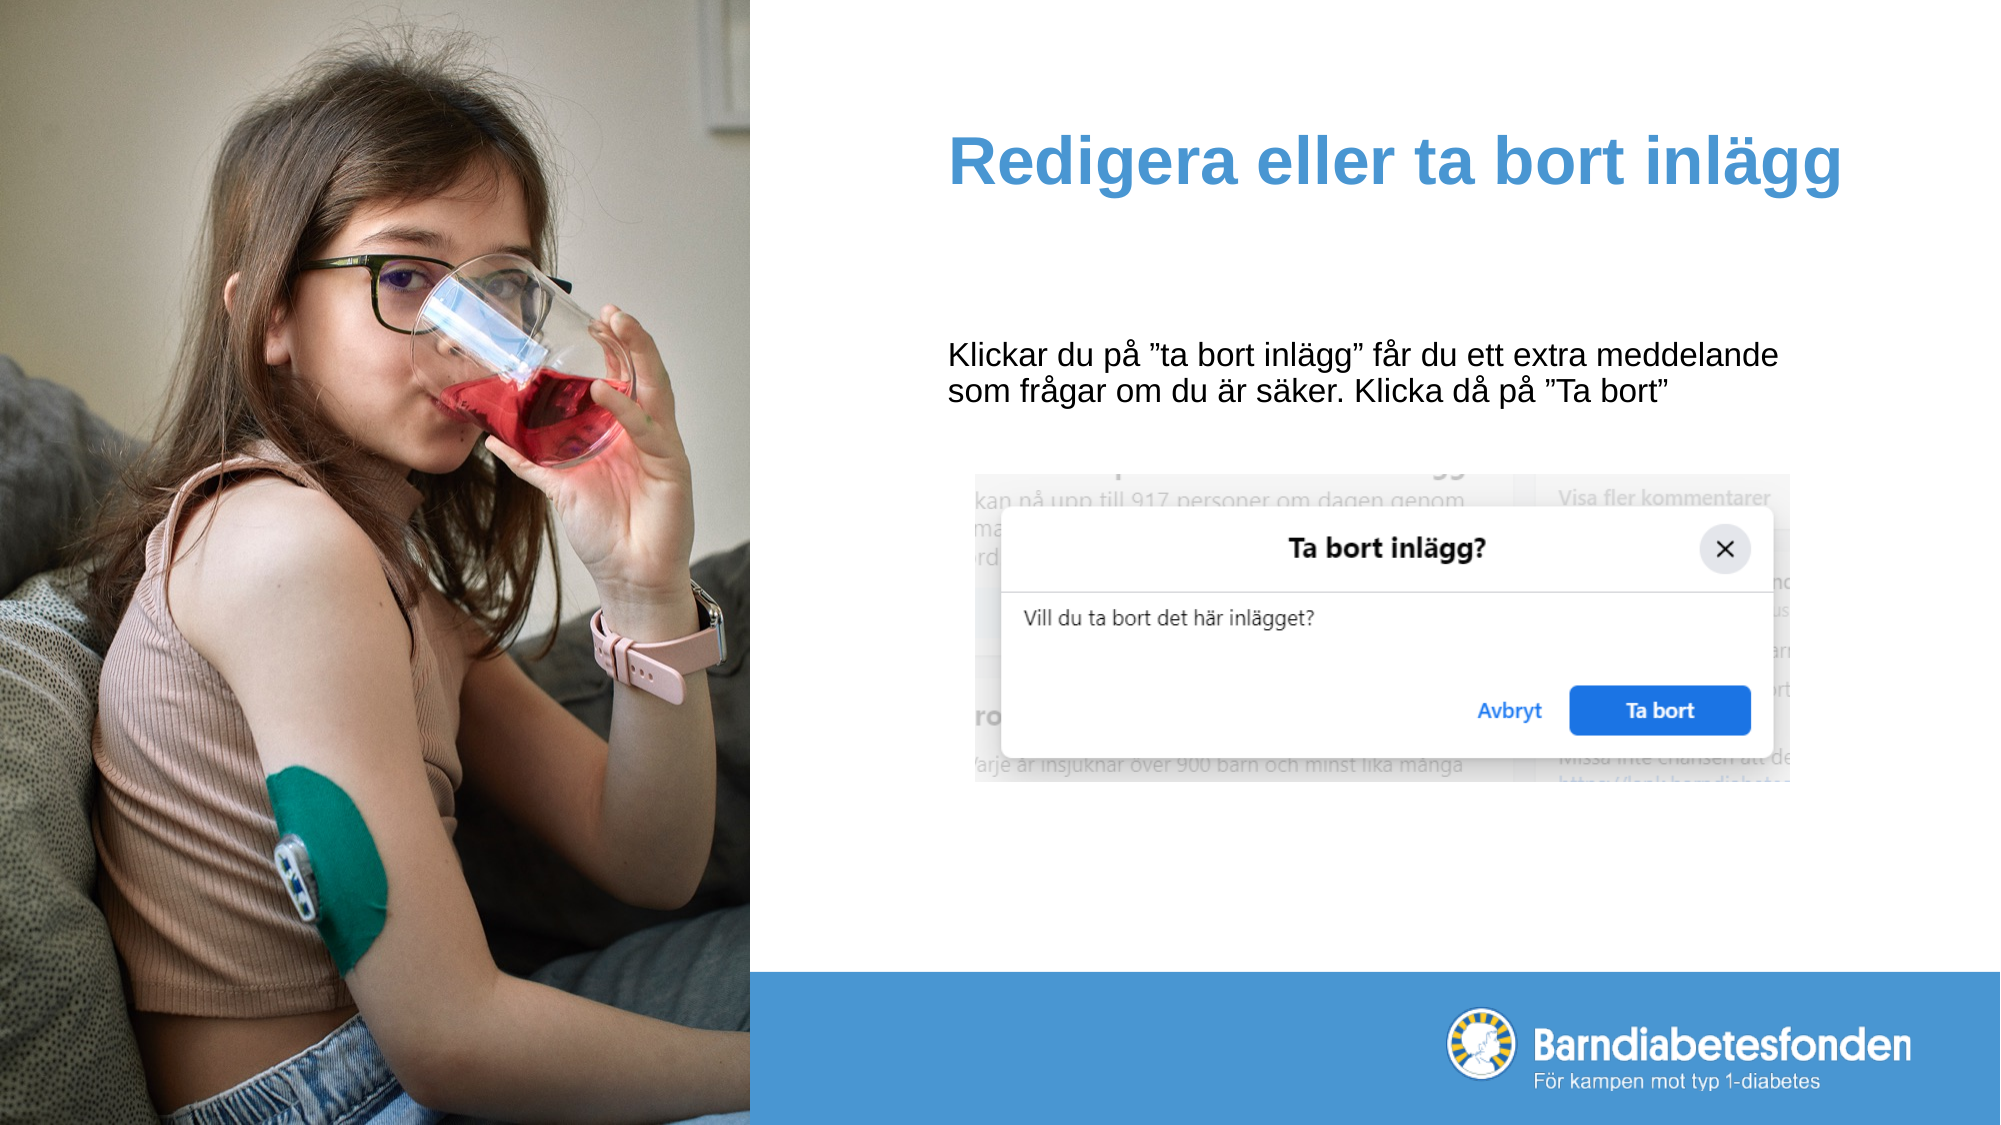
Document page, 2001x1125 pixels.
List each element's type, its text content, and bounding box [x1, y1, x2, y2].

picture [0, 0, 750, 1125]
text_box [750, 971, 2000, 1125]
title Redigera eller ta bort inlägg [933, 118, 1924, 336]
text_box Klickar du på ”ta bort inlägg” får du ett extra meddelande som frågar om du är säker. Klicka då på ”Ta bort” [933, 330, 1833, 900]
picture [975, 474, 1790, 783]
picture [1446, 1006, 1911, 1091]
